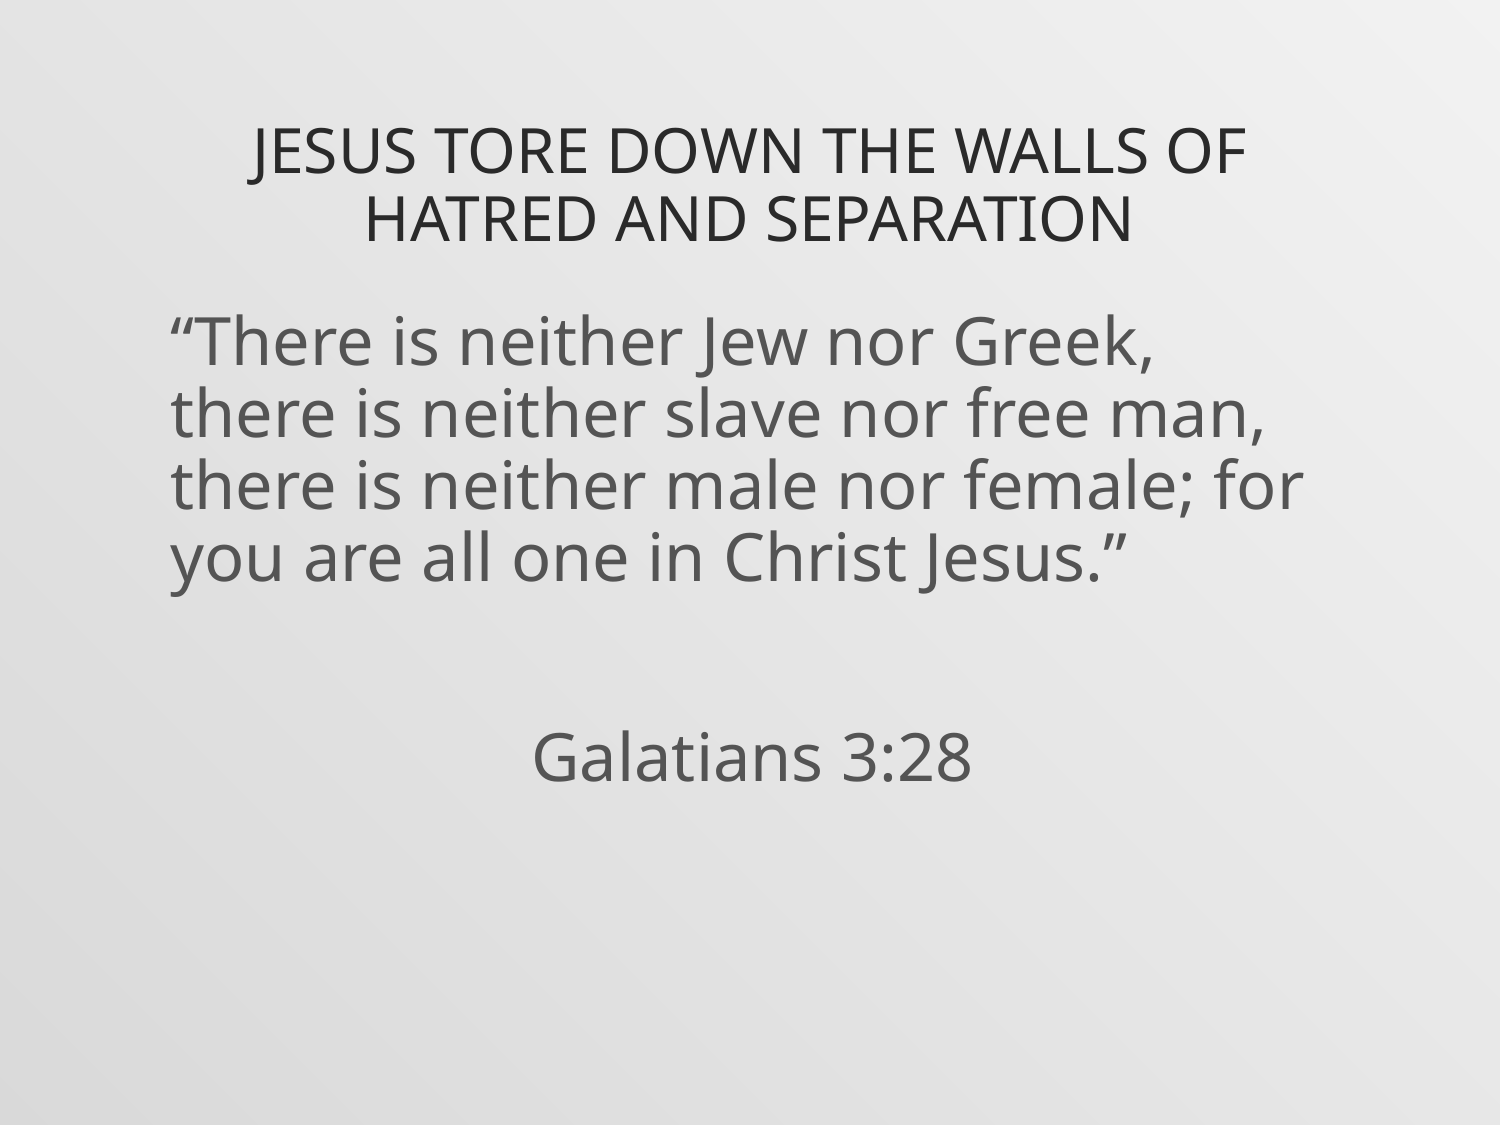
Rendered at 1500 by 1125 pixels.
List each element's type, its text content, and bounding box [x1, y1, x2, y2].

list “There is neither Jew nor Greek, there is neither slave nor free man, there is neither male nor female; for you are all one in Christ Jesus.” Galatians 3:28 [149, 299, 1351, 1013]
title Jesus tore down the walls of hatred and separation [149, 45, 1351, 263]
